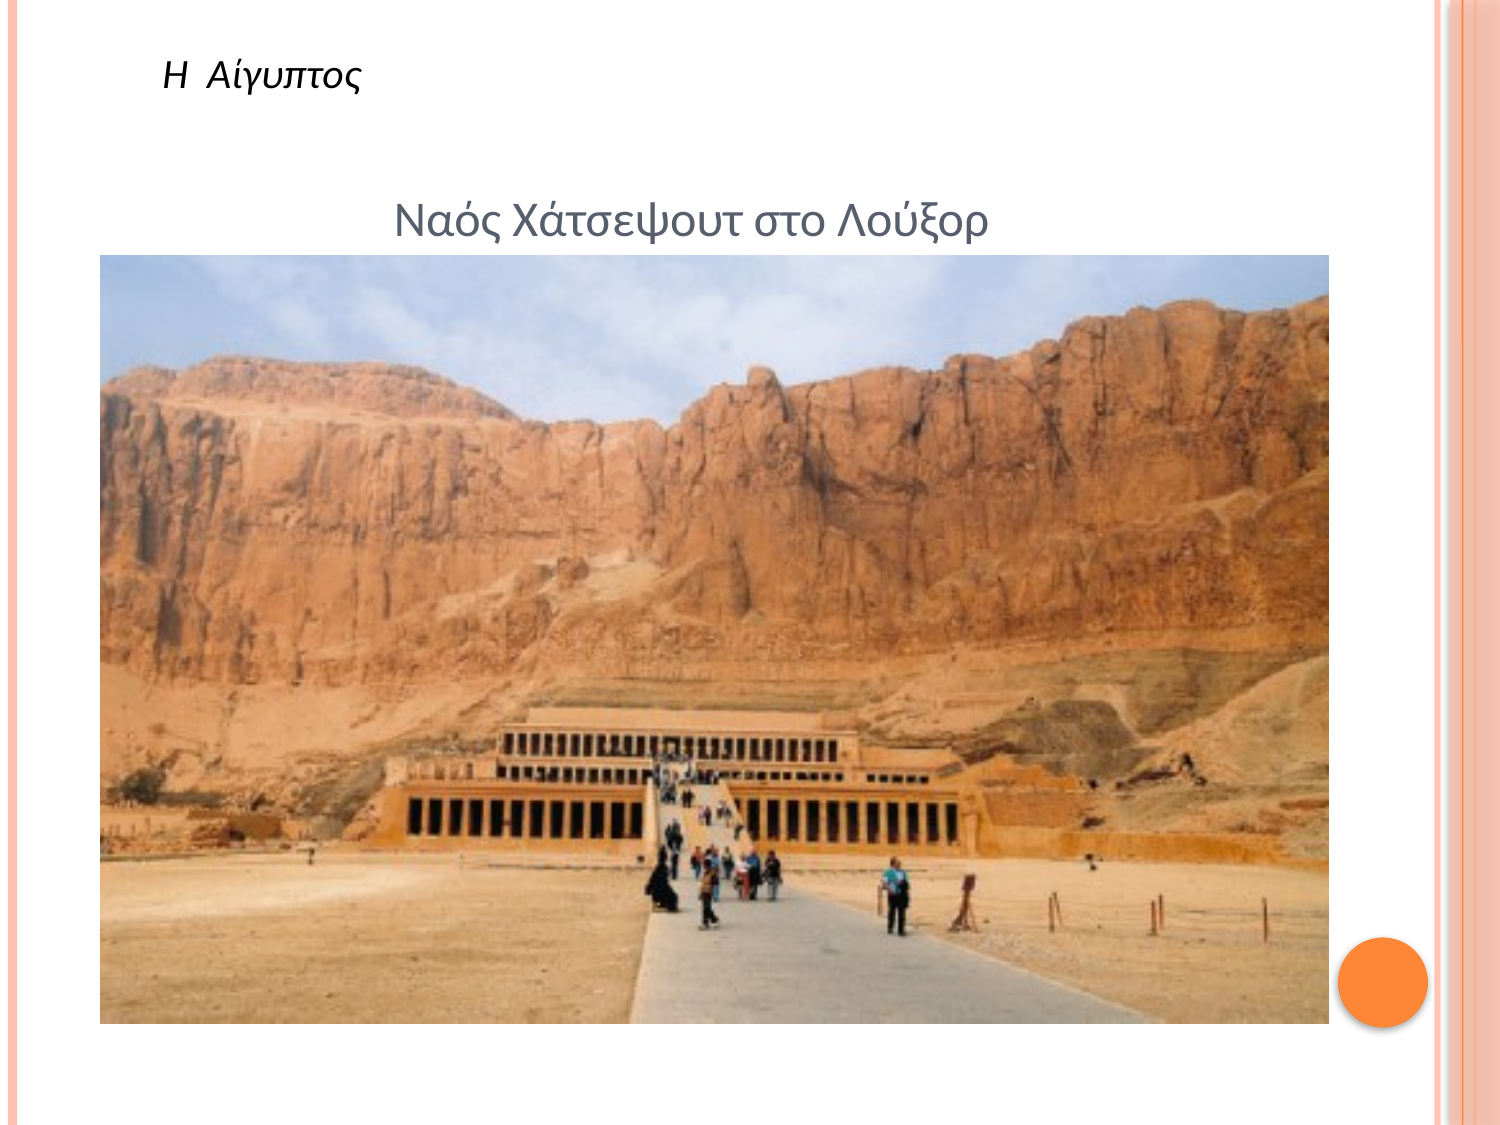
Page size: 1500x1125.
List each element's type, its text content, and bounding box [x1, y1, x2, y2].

text_box Η Αίγυπτος [147, 30, 486, 114]
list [99, 254, 1330, 1024]
title Ναός Χάτσεψουτ στο Λούξορ [76, 149, 1307, 254]
